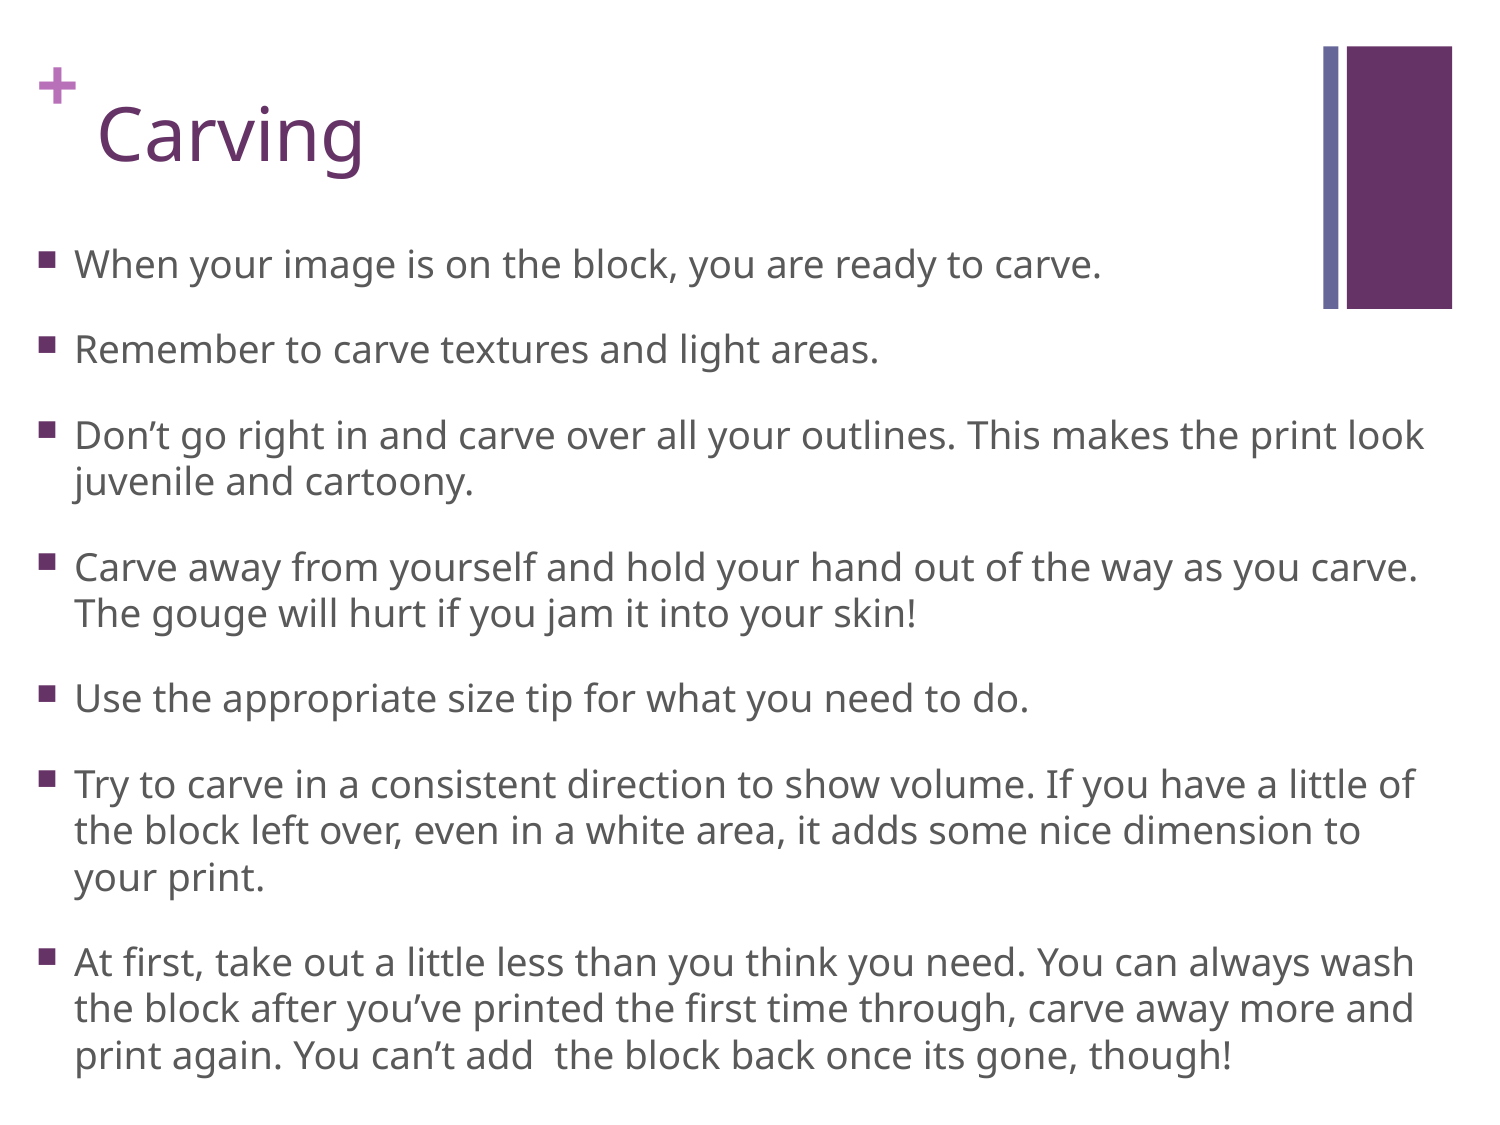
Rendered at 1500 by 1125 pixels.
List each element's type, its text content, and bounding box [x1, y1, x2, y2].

list When your image is on the block, you are ready to carve. Remember to carve textures and light areas. Don’t go right in and carve over all your outlines. This makes the print look juvenile and cartoony. Carve away from yourself and hold your hand out of the way as you carve. The gouge will hurt if you jam it into your skin! Use the appropriate size tip for what you need to do. Try to carve in a consistent direction to show volume. If you have a little of the block left over, even in a white area, it adds some nice dimension to your print. At first, take out a little less than you think you need. You can always wash the block after you’ve printed the first time through, carve away more and print again. You can’t add the block back once its gone, though! [21, 232, 1468, 1090]
title Carving [81, 79, 1322, 232]
